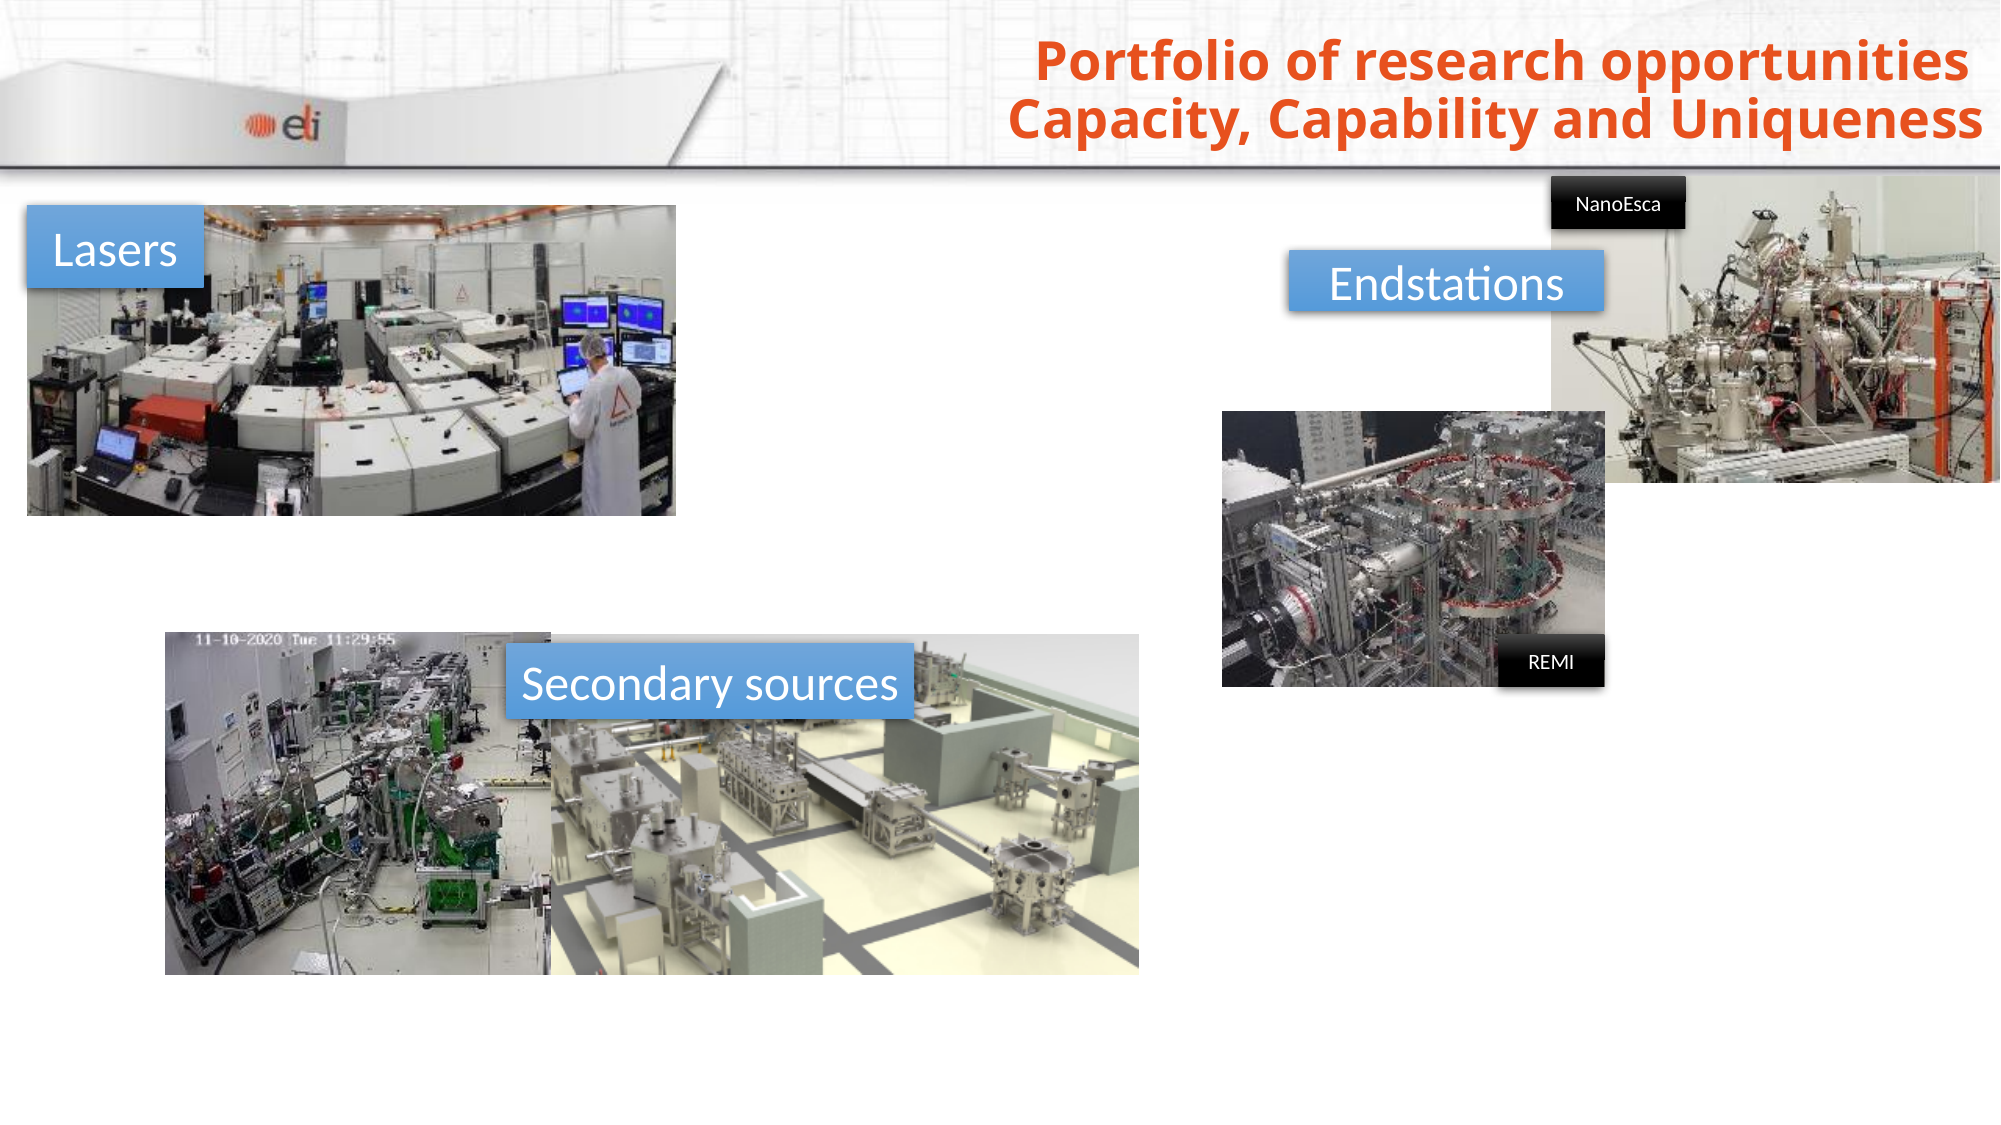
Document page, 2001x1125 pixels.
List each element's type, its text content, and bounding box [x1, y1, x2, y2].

picture [0, 0, 2000, 687]
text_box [26, 205, 676, 516]
title Portfolio of research opportunities Capacity, Capability and Uniqueness [634, 26, 2000, 159]
text_box Endstations [1289, 250, 1551, 311]
picture [165, 632, 1139, 975]
